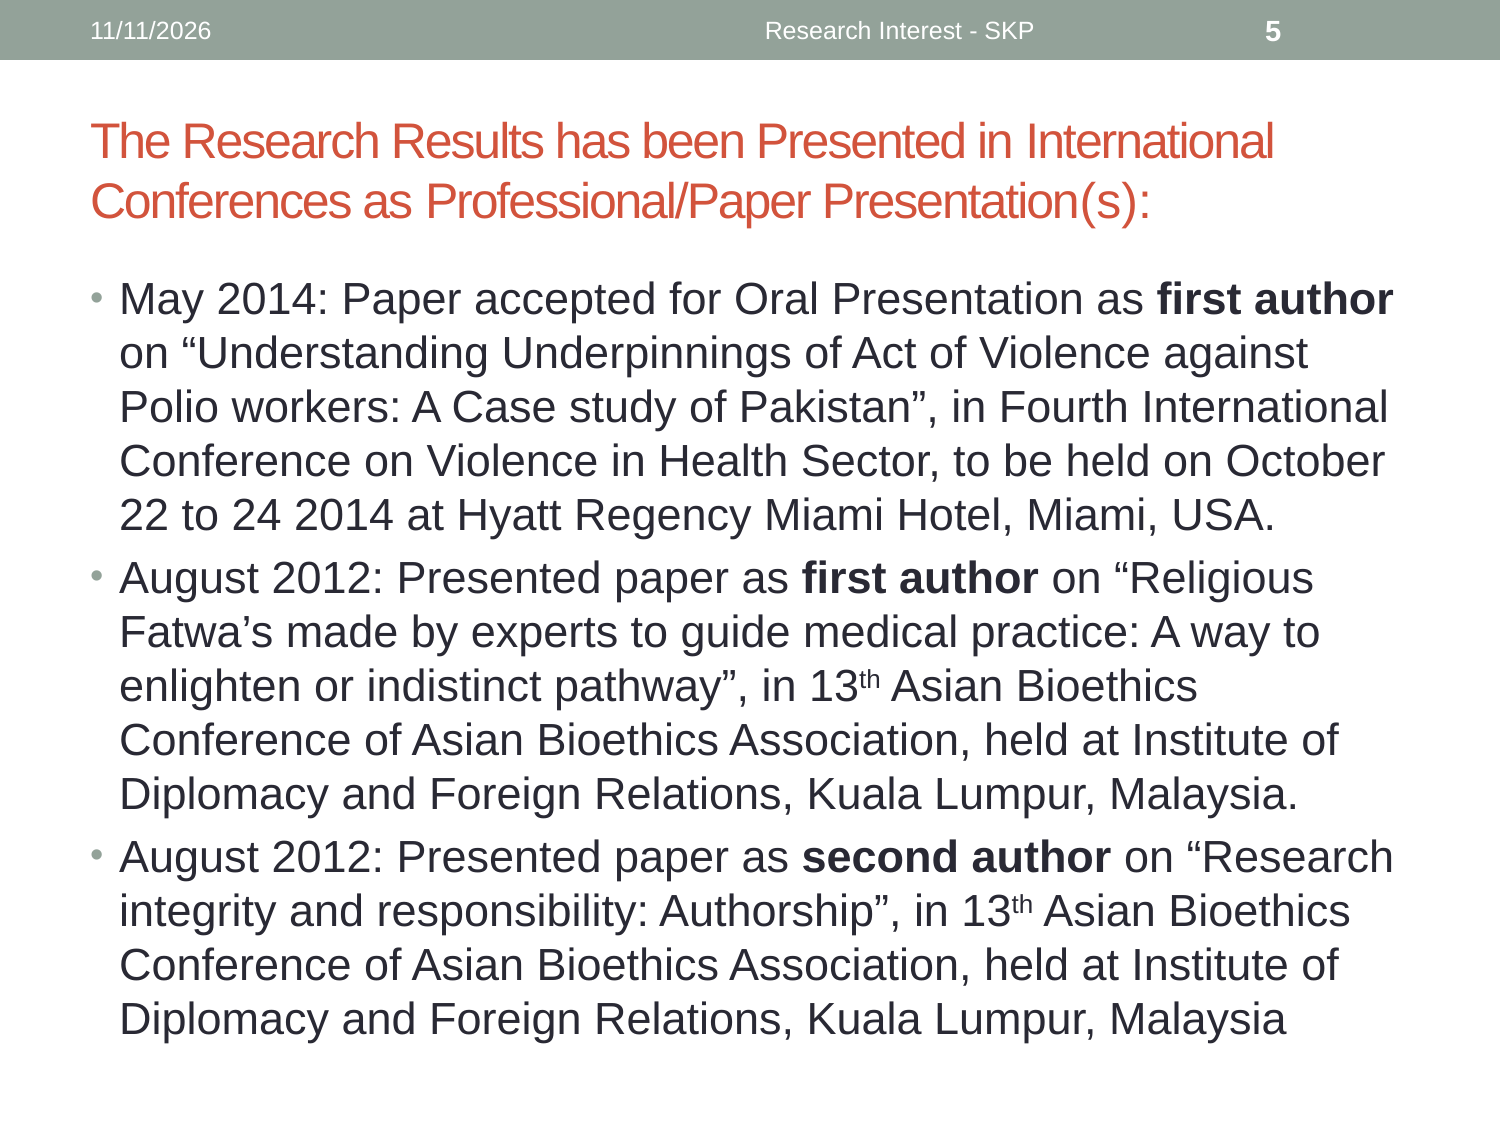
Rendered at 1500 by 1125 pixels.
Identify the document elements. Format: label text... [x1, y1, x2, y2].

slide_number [75, 3, 550, 57]
title The Research Results has been Presented in International Conferences as Professional/Paper Presentation(s): [75, 87, 1425, 250]
slide_number 5 [1250, 3, 1425, 57]
list May 2014: Paper accepted for Oral Presentation as first author on “Understanding Underpinnings of Act of Violence against Polio workers: A Case study of Pakistan”, in Fourth International Conference on Violence in Health Sector, to be held on October 22 to 24 2014 at Hyatt Regency Miami Hotel, Miami, USA. August 2012: Presented paper as first author on “Religious Fatwa’s made by experts to guide medical practice: A way to enlighten or indistinct pathway”, in 13th Asian Bioethics Conference of Asian Bioethics Association, held at Institute of Diplomacy and Foreign Relations, Kuala Lumpur, Malaysia. August 2012: Presented paper as second author on “Research integrity and responsibility: Authorship”, in 13th Asian Bioethics Conference of Asian Bioethics Association, held at Institute of Diplomacy and Foreign Relations, Kuala Lumpur, Malaysia [75, 262, 1425, 1063]
footer Research Interest - SKP [562, 3, 1238, 57]
